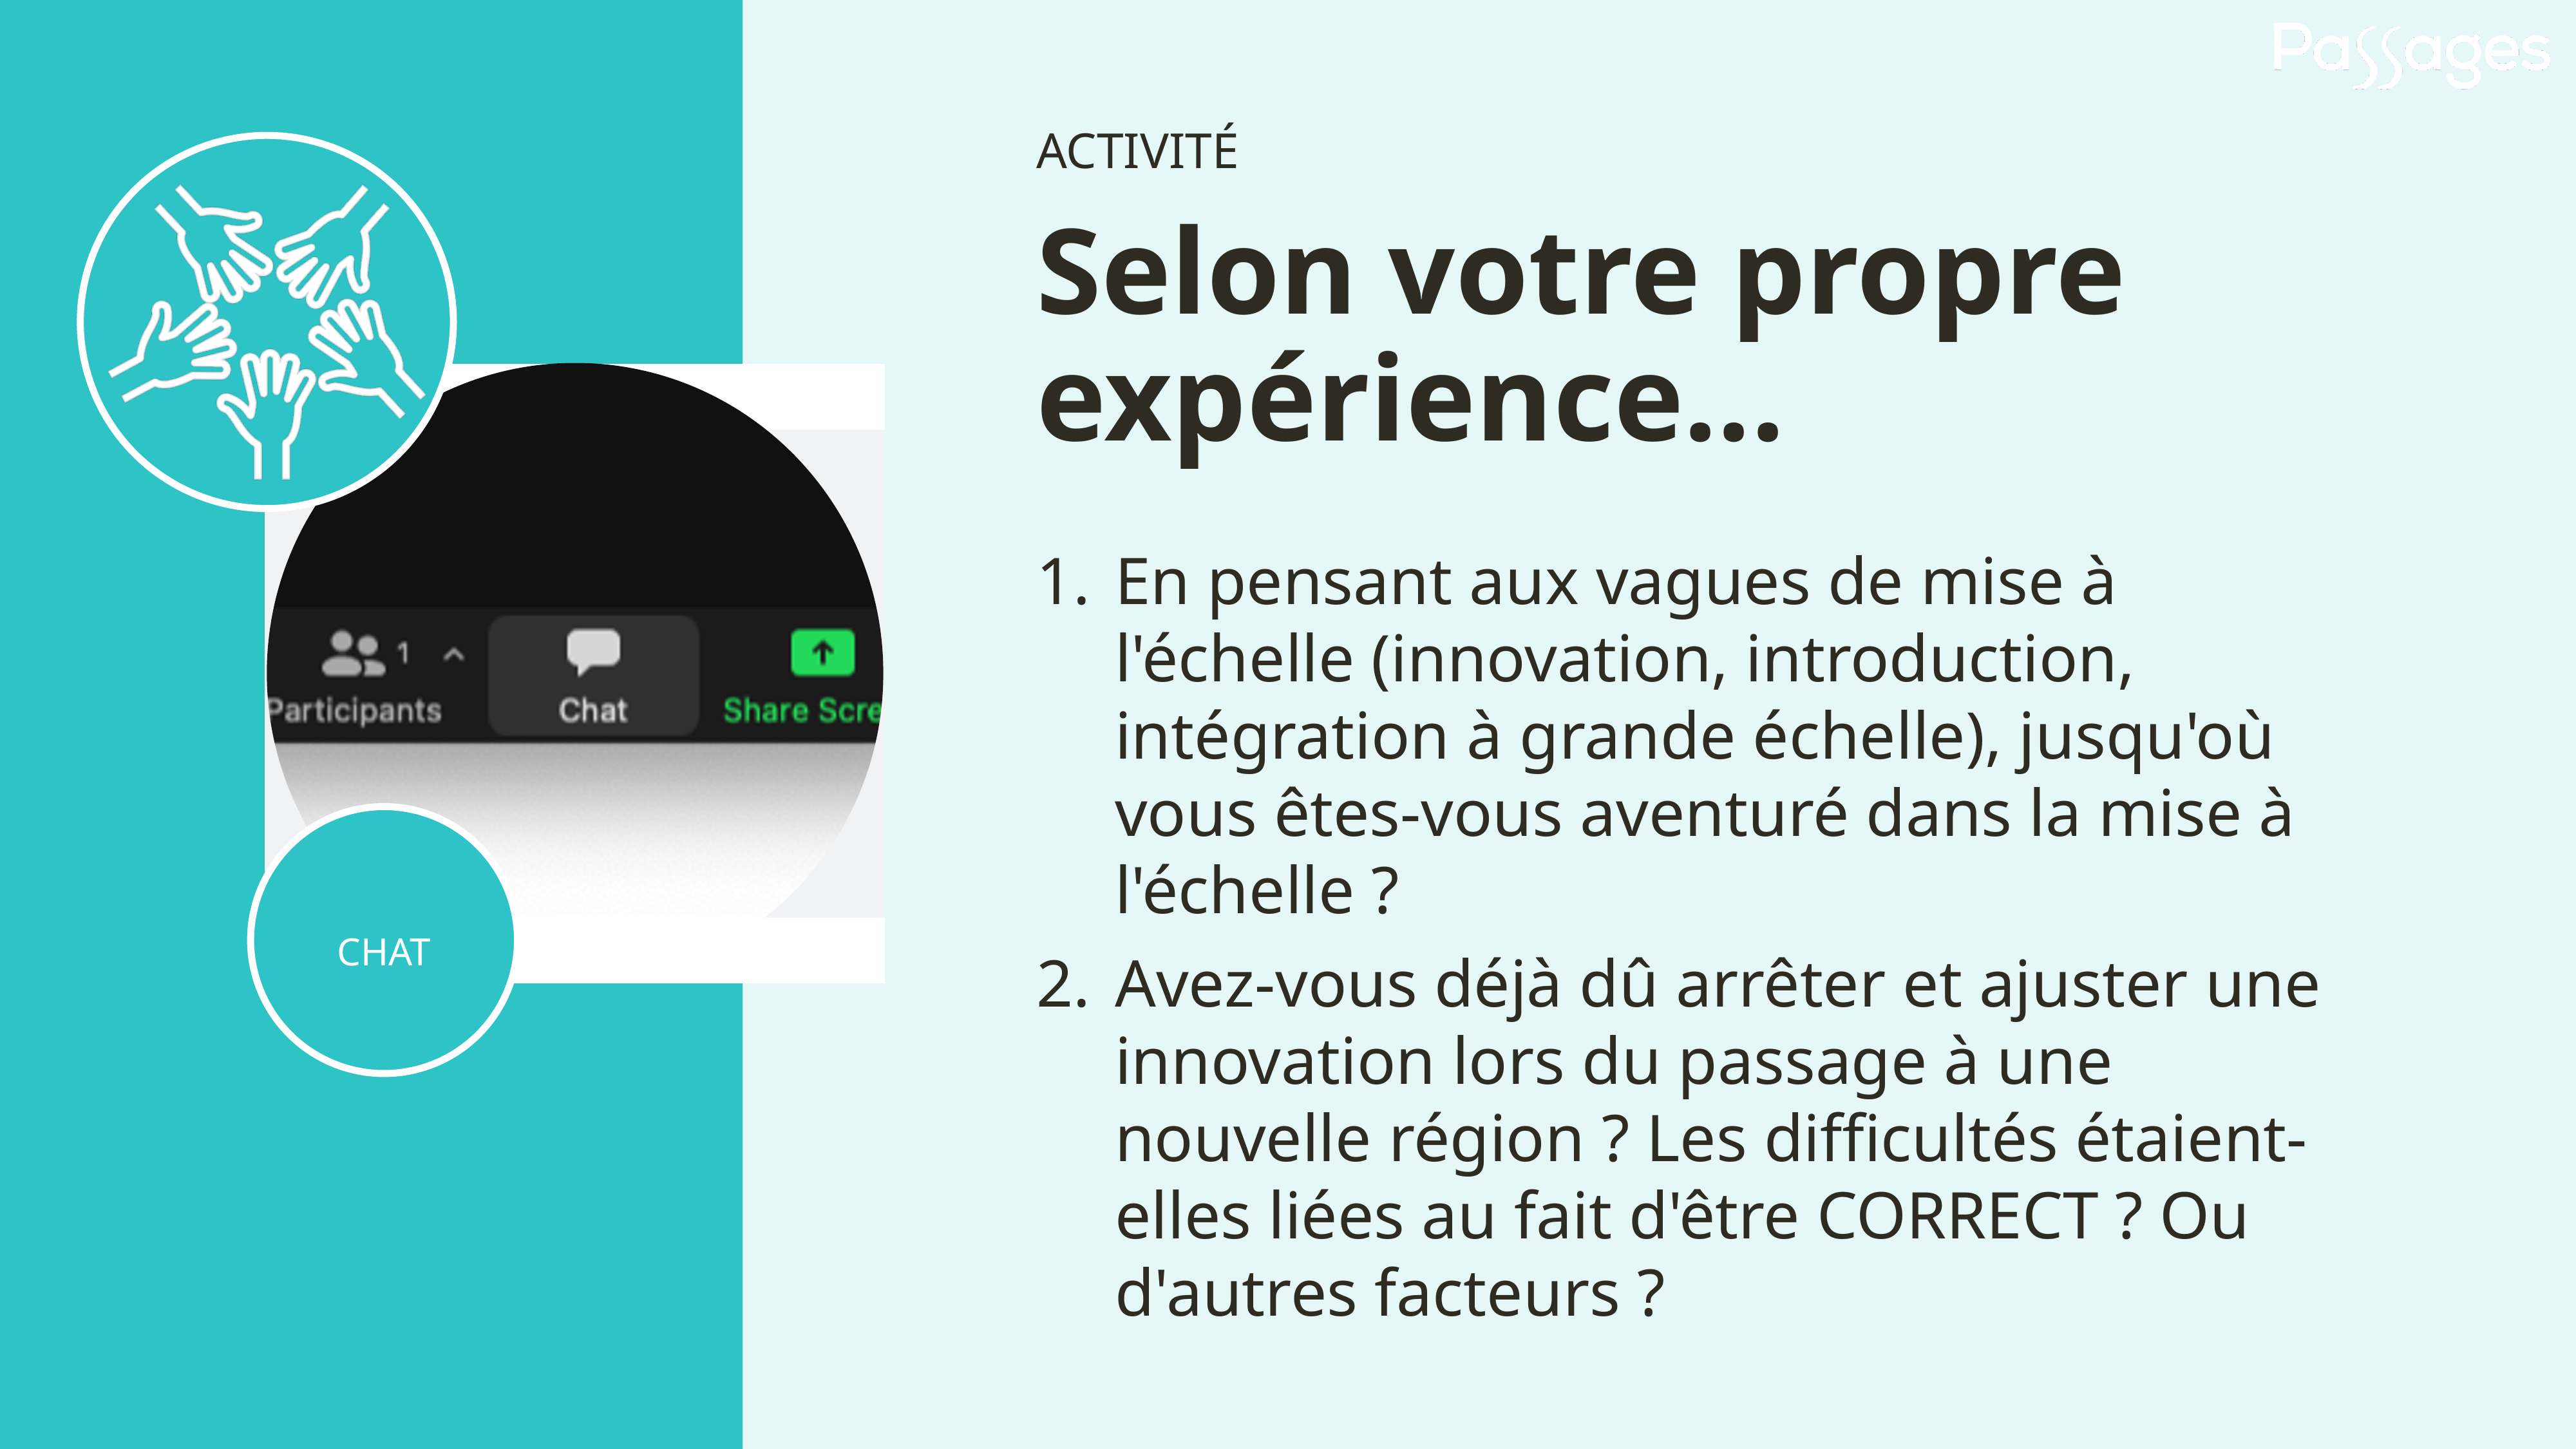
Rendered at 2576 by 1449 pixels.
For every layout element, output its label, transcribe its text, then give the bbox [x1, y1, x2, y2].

list En pensant aux vagues de mise à l'échelle (innovation, introduction, intégration à grande échelle), jusqu'où vous êtes-vous aventuré dans la mise à l'échelle ? Avez-vous déjà dû arrêter et ajuster une innovation lors du passage à une nouvelle région ? Les difficultés étaient-elles liées au fait d'être CORRECT ? Ou d'autres facteurs ? [1027, 535, 2347, 1349]
picture [265, 363, 885, 984]
list ACTIVITÉ [1027, 115, 1999, 176]
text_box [250, 806, 518, 1074]
title Selon votre propre expérience... [1027, 207, 2253, 437]
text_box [80, 135, 454, 509]
picture [2264, 0, 2559, 102]
